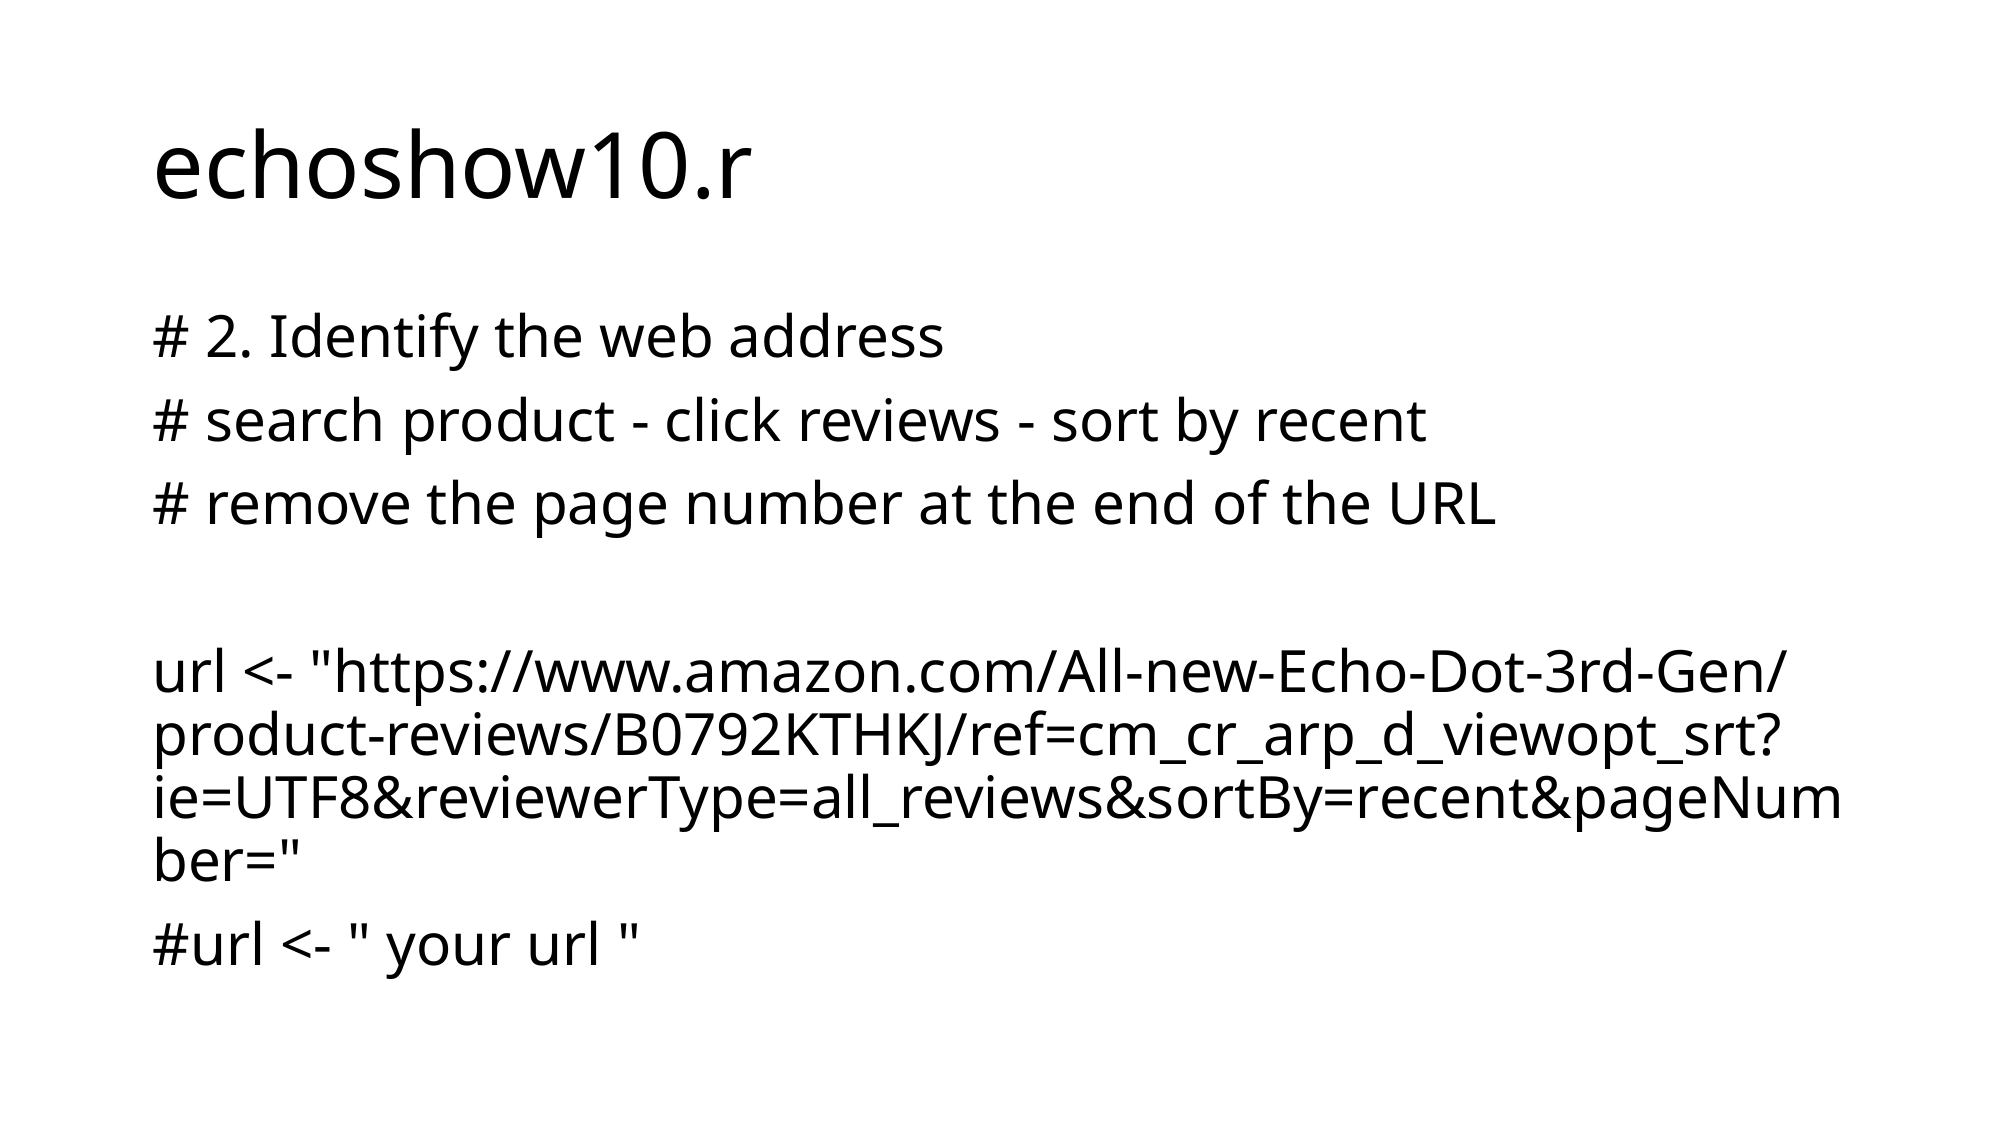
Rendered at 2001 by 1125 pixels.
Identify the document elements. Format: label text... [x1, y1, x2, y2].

list # 2. Identify the web address # search product - click reviews - sort by recent # remove the page number at the end of the URL url <- "https://www.amazon.com/All-new-Echo-Dot-3rd-Gen/product-reviews/B0792KTHKJ/ref=cm_cr_arp_d_viewopt_srt?ie=UTF8&reviewerType=all_reviews&sortBy=recent&pageNumber=" #url <- " your url " [137, 299, 1863, 1014]
title echoshow10.r [137, 59, 1863, 278]
